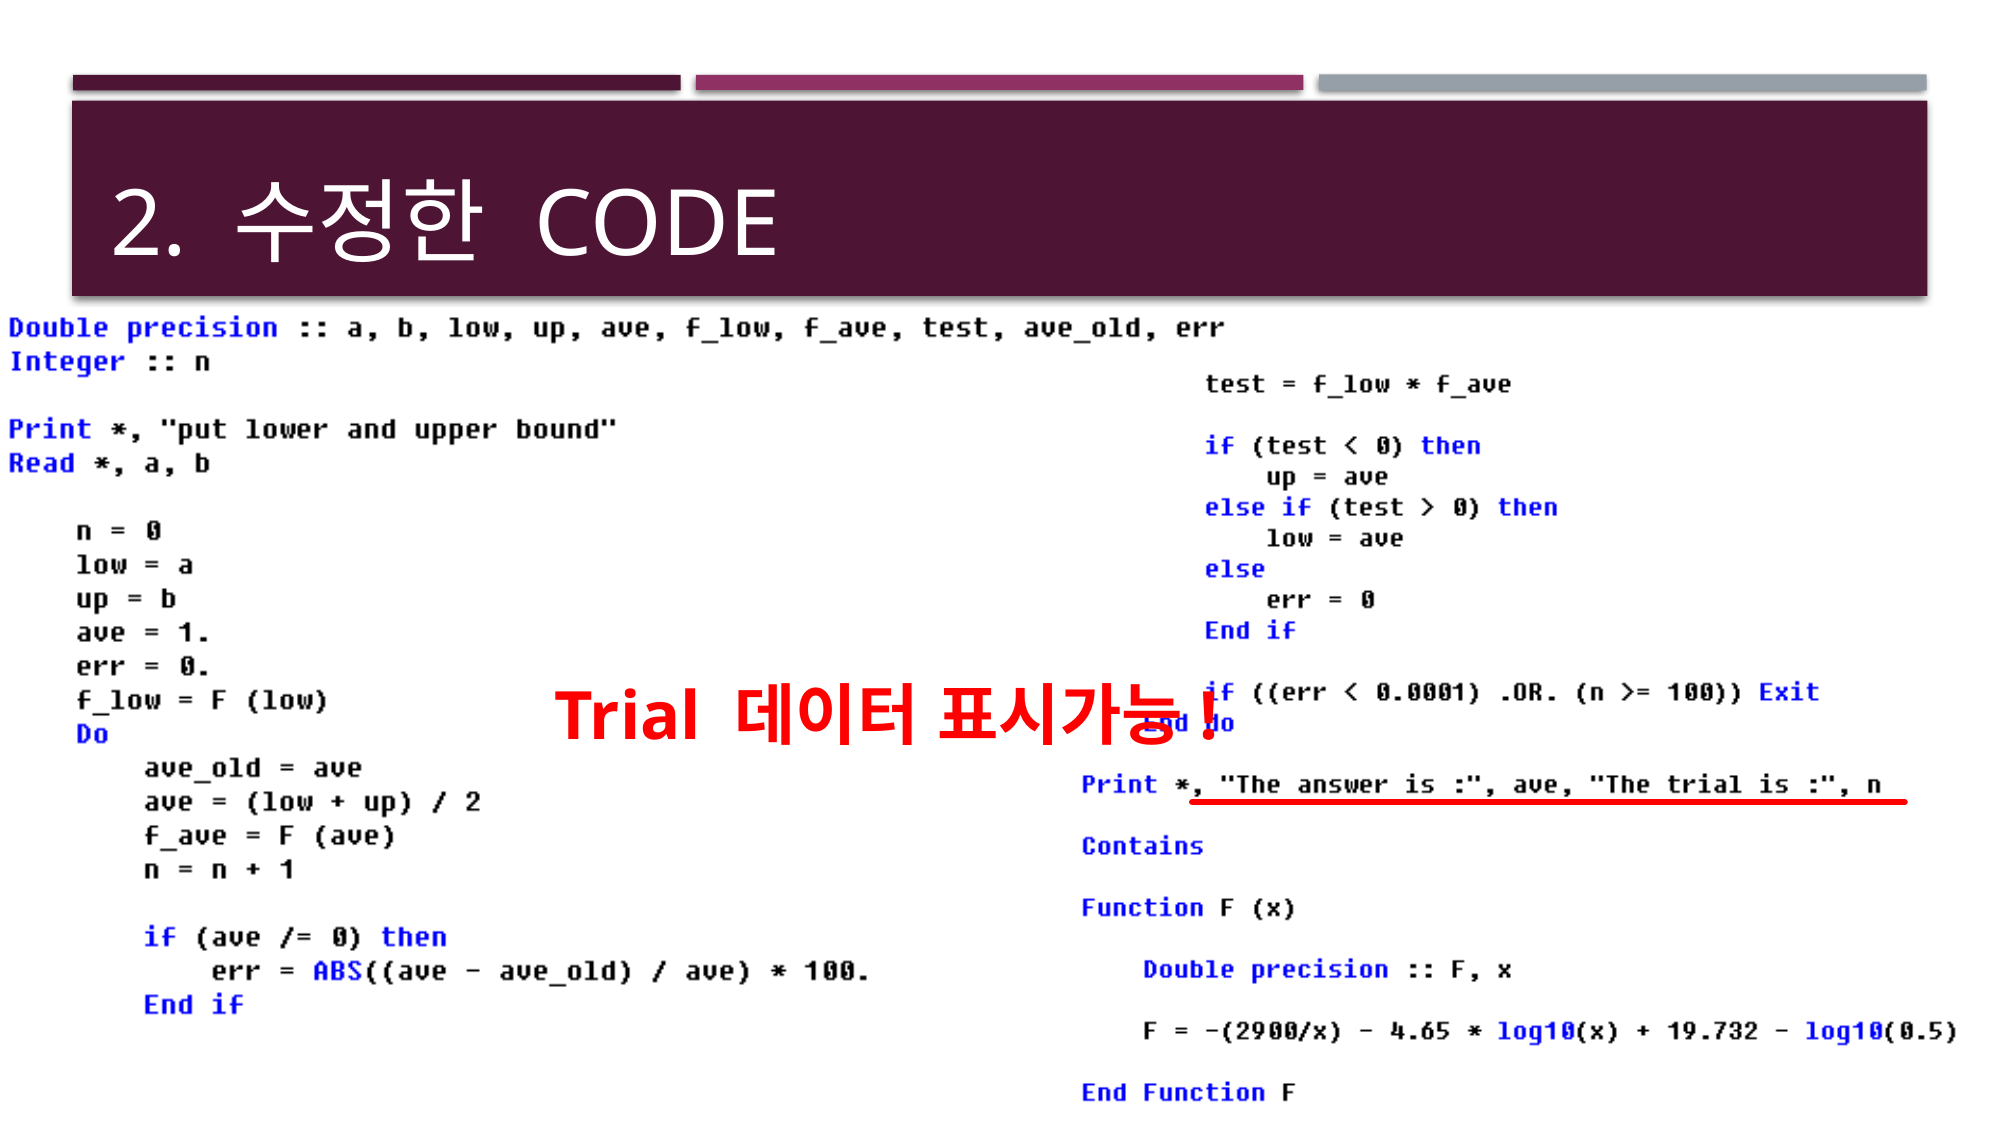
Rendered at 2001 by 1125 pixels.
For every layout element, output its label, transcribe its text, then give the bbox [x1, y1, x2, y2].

picture [0, 313, 1968, 1109]
title 2. 수정한 Code [95, 115, 1905, 282]
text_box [539, 665, 1906, 803]
